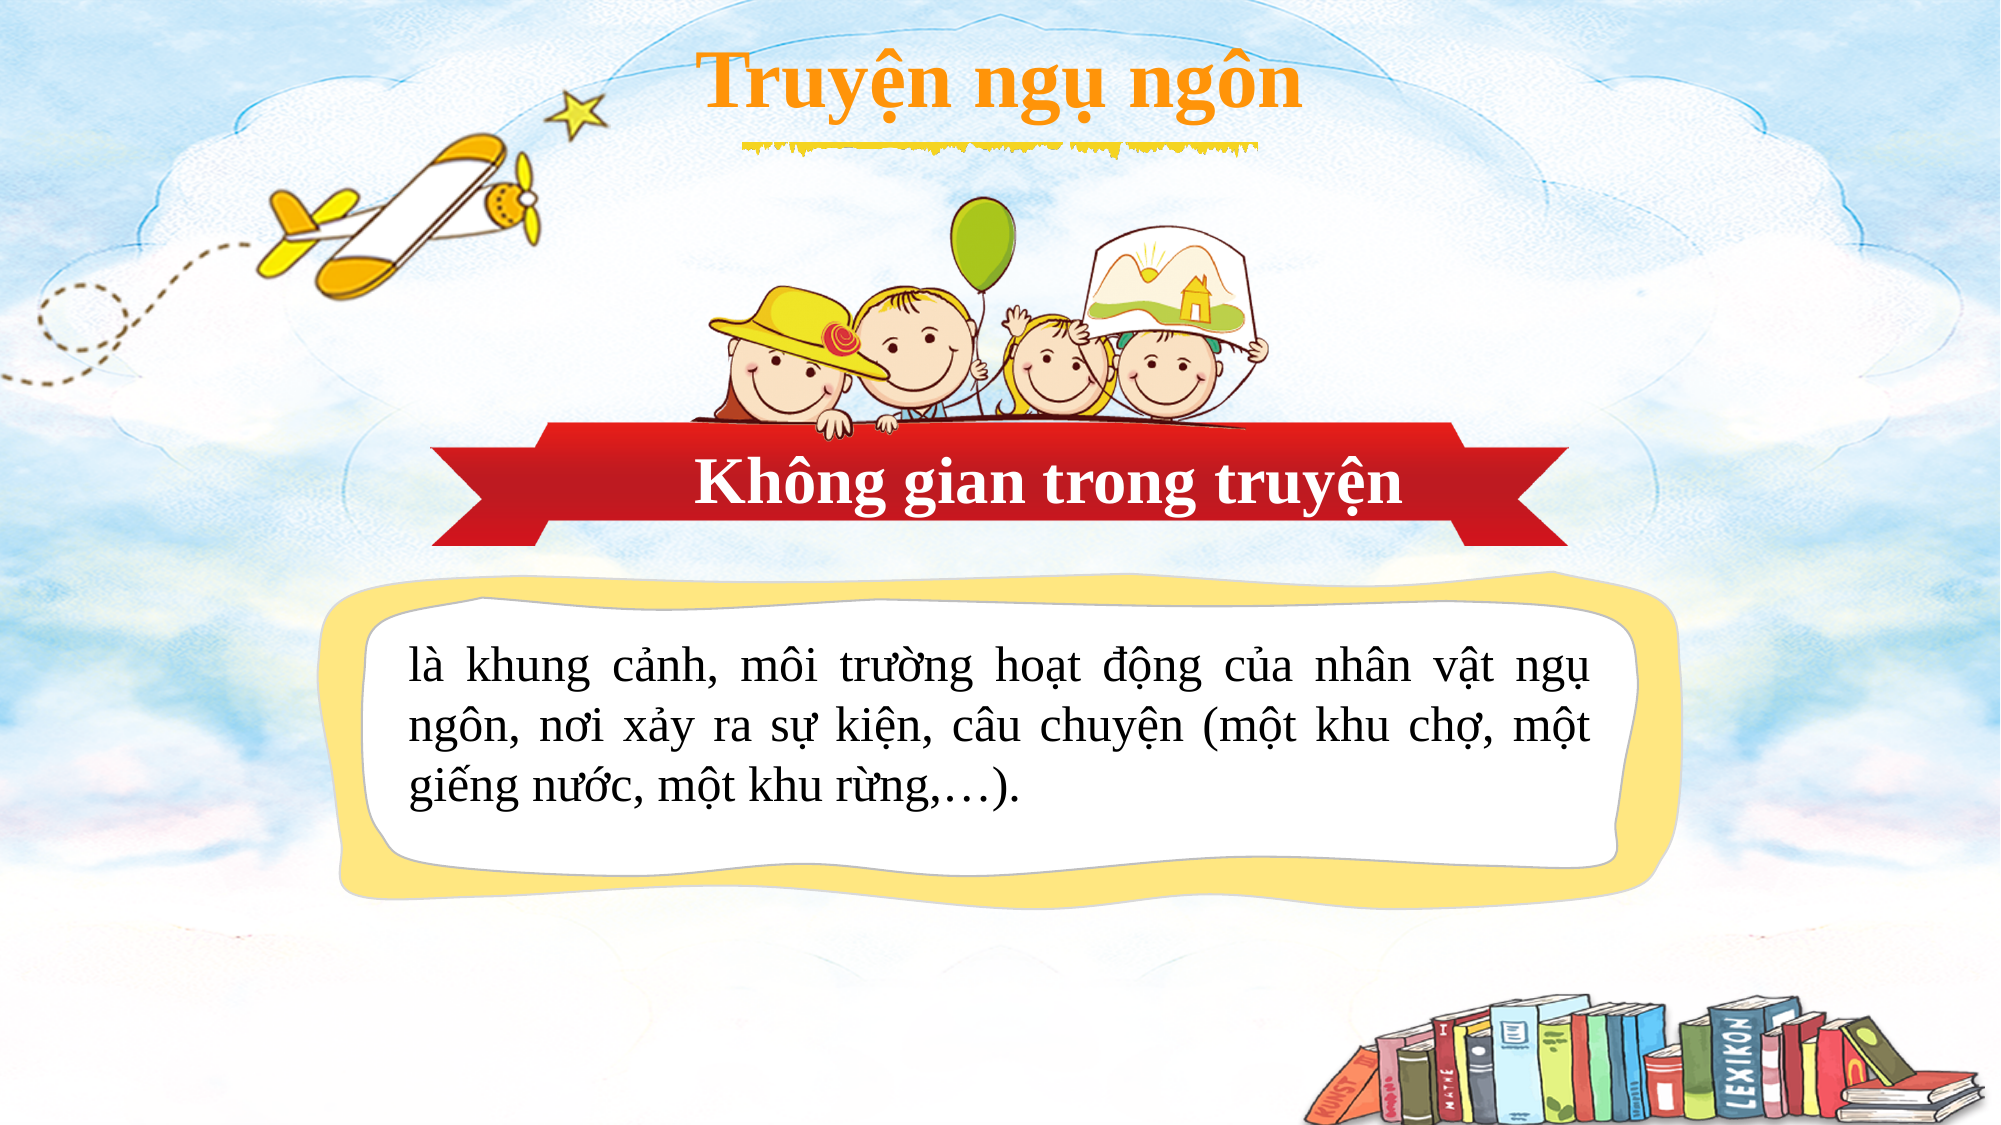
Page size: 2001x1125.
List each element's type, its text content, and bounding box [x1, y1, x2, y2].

text_box Truyện ngụ ngôn [680, 16, 1320, 132]
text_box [317, 571, 1683, 910]
picture [0, 0, 2001, 1125]
